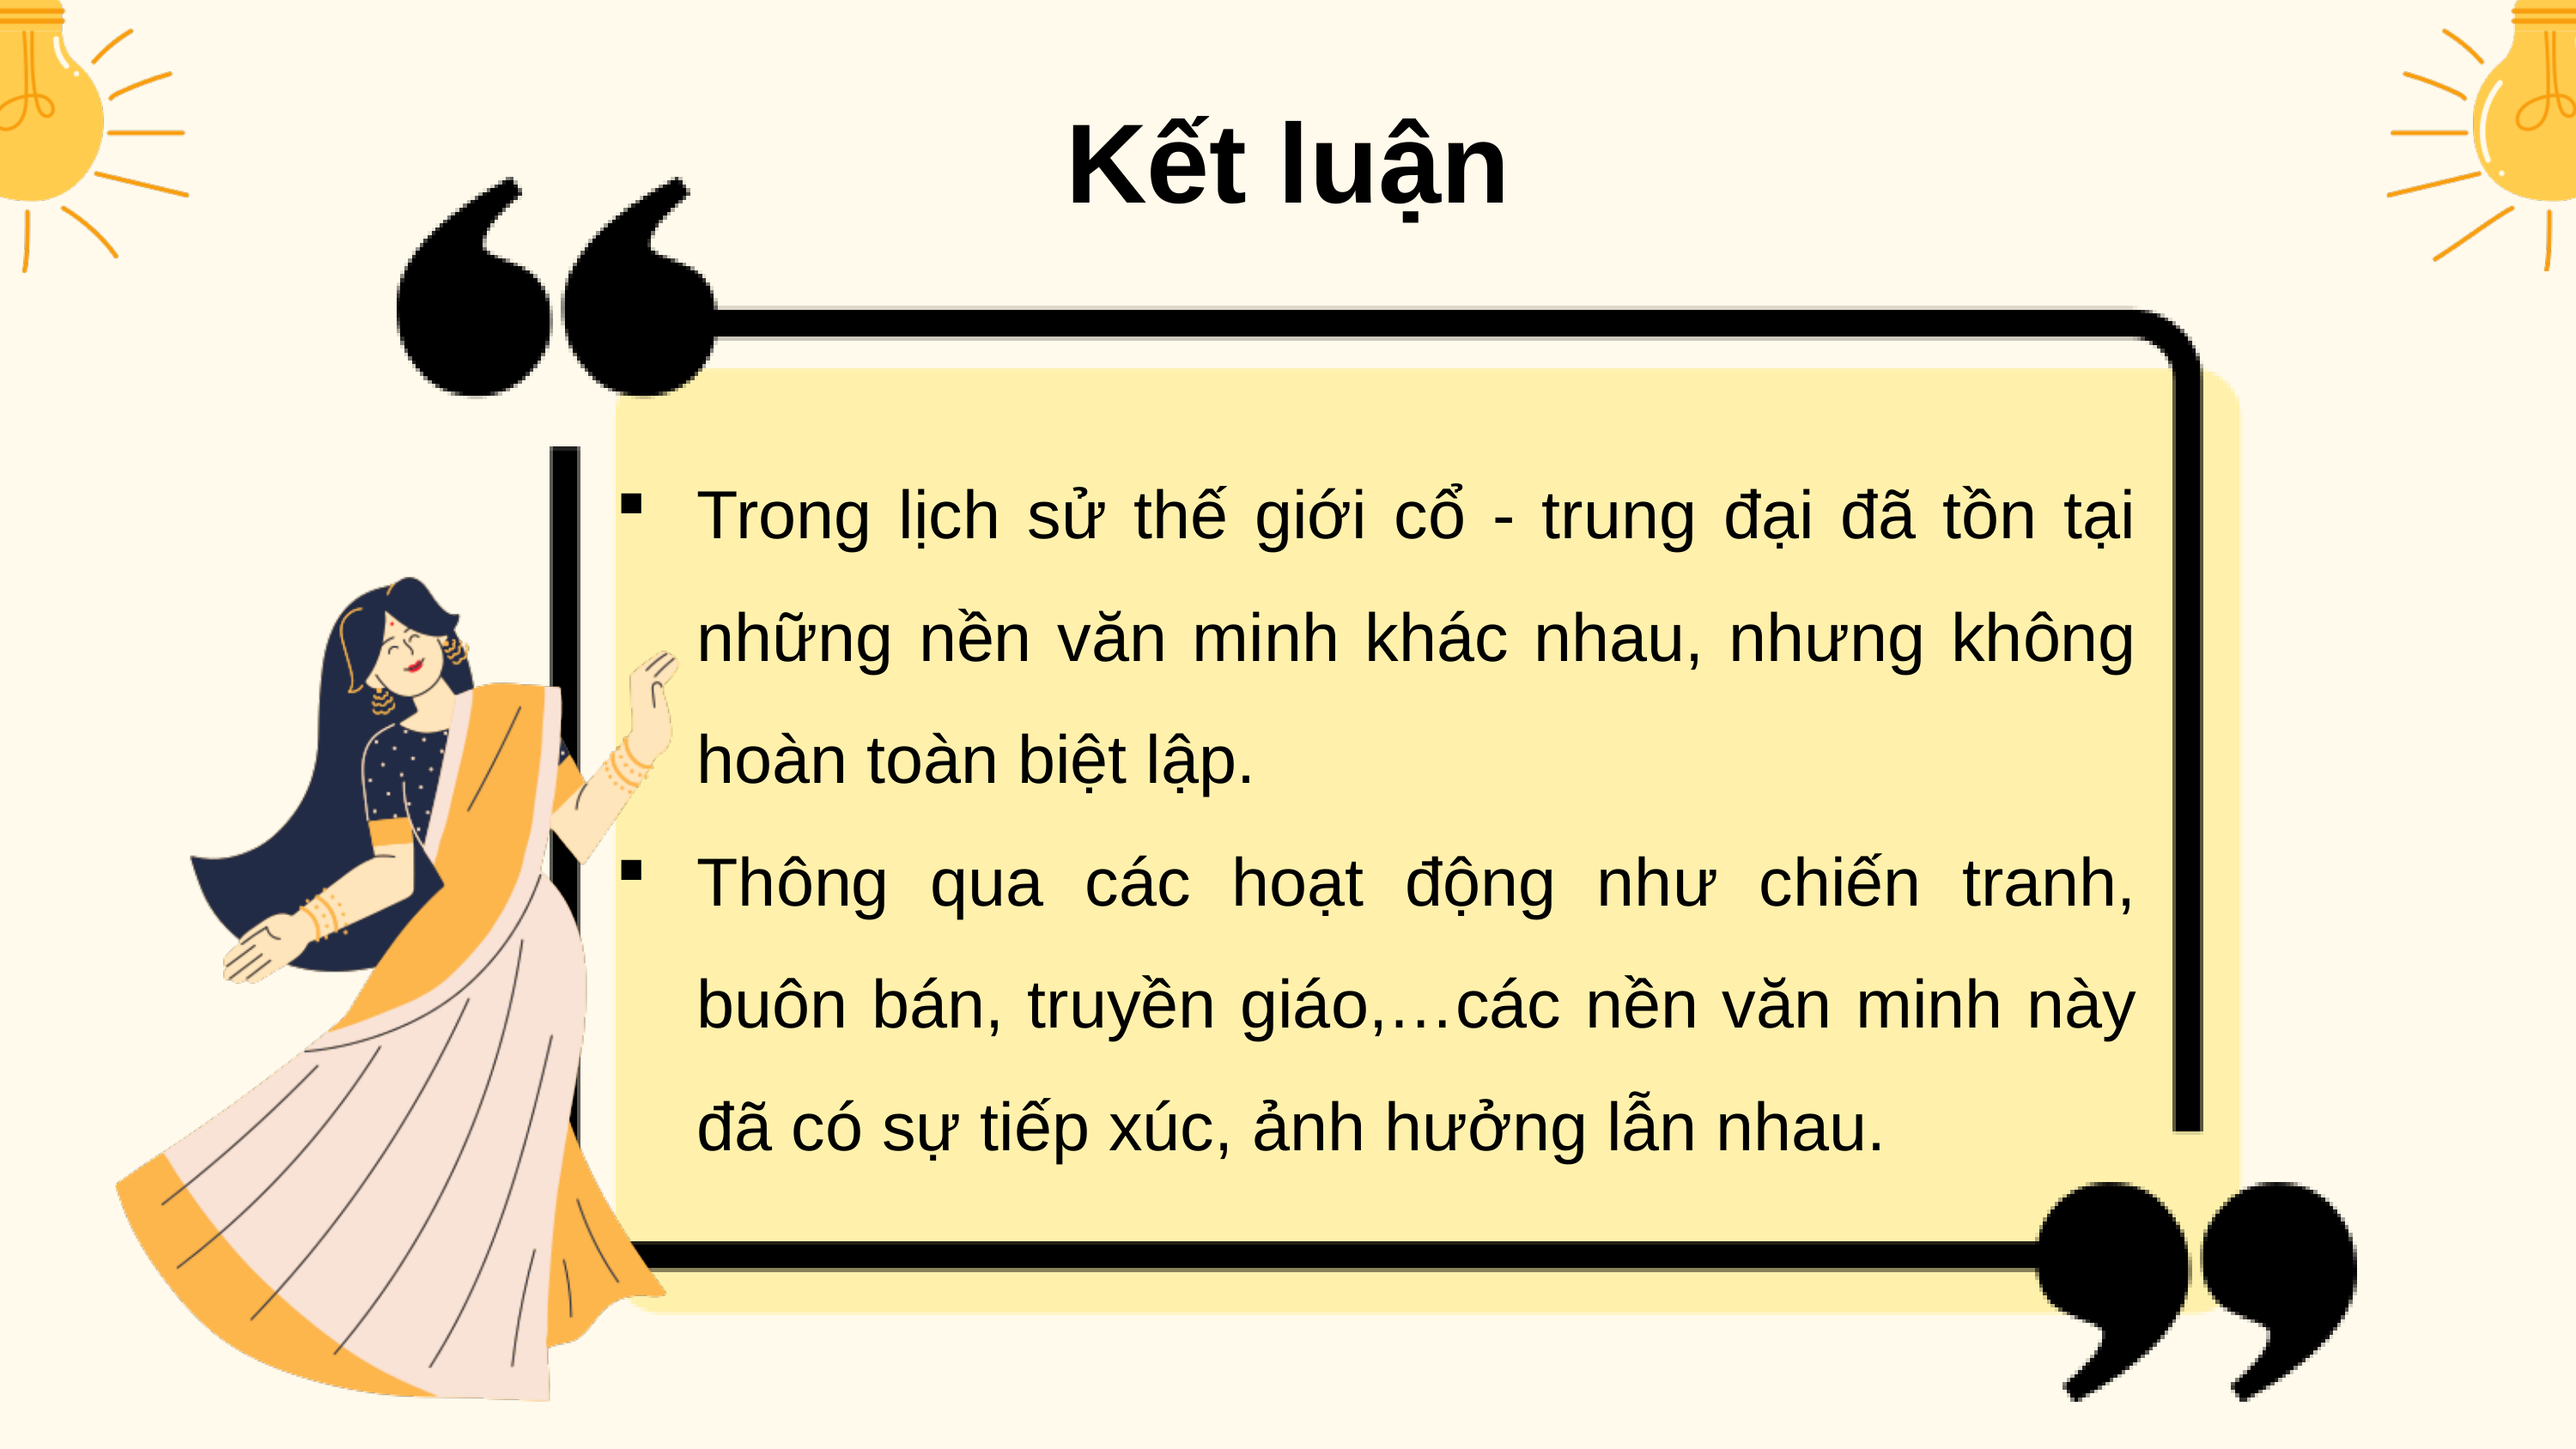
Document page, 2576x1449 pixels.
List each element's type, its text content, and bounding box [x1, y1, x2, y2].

picture [0, 0, 190, 273]
picture [2386, 0, 2576, 271]
picture [115, 177, 2357, 1402]
text_box Kết luận [490, 97, 2086, 175]
